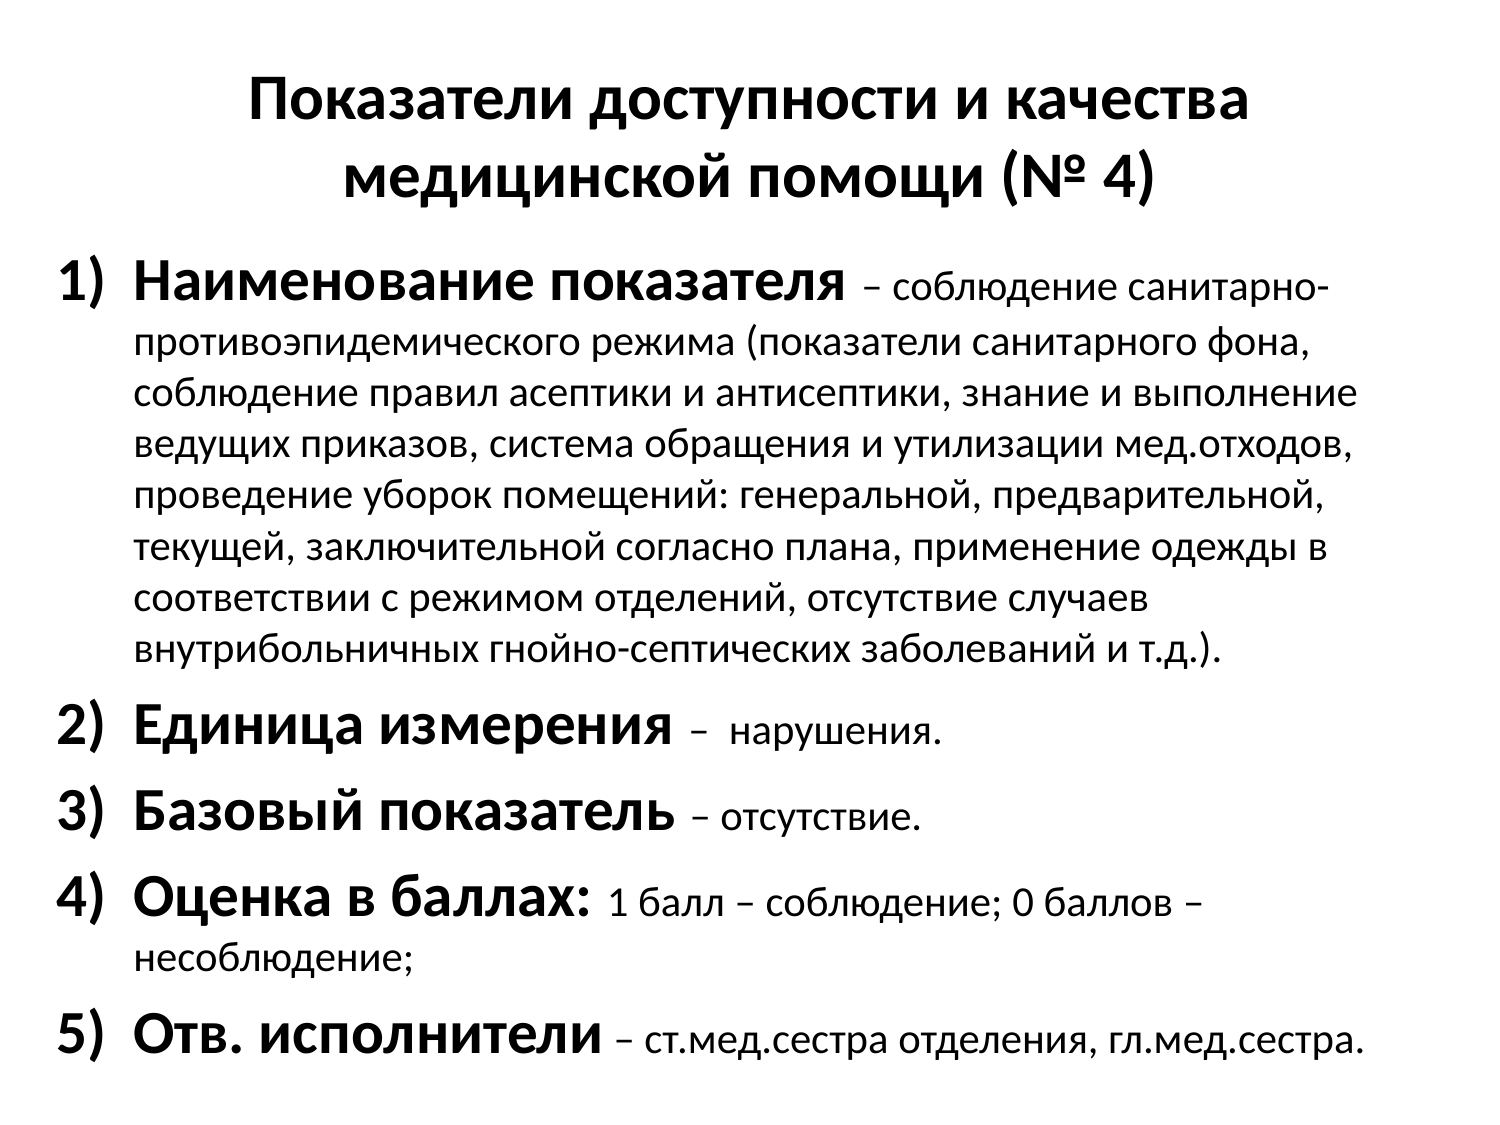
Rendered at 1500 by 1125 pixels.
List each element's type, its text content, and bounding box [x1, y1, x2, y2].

title Показатели доступности и качества медицинской помощи (№ 4) [75, 45, 1425, 220]
list Наименование показателя – соблюдение санитарно-противоэпидемического режима (показатели санитарного фона, соблюдение правил асептики и антисептики, знание и выполнение ведущих приказов, система обращения и утилизации мед.отходов, проведение уборок помещений: генеральной, предварительной, текущей, заключительной согласно плана, применение одежды в соответствии с режимом отделений, отсутствие случаев внутрибольничных гнойно-септических заболеваний и т.д.). Единица измерения – нарушения. Базовый показатель – отсутствие. Оценка в баллах: 1 балл – соблюдение; 0 баллов – несоблюдение; Отв. исполнители – ст.мед.сестра отделения, гл.мед.сестра. [41, 231, 1471, 1083]
